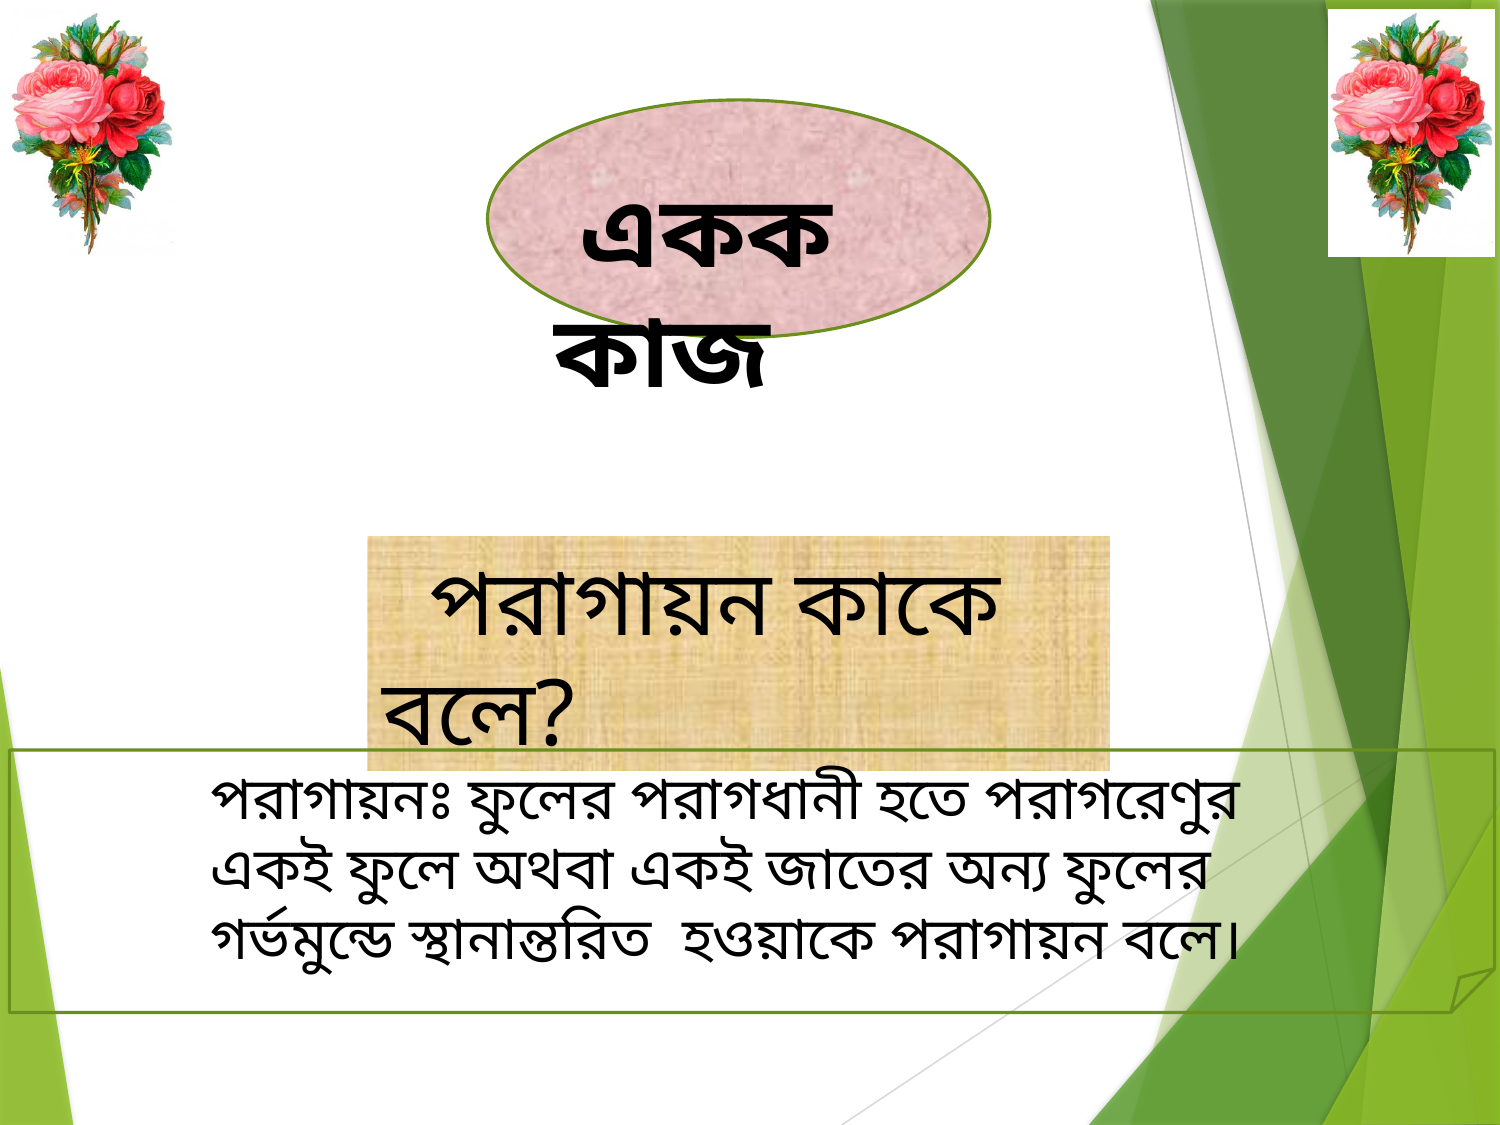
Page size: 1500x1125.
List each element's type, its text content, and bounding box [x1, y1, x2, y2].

text_box পরাগায়নঃ ফুলের পরাগধানী হতে পরাগরেণুর একই ফুলে অথবা একই জাতের অন্য ফুলের গর্ভমুন্ডে স্থানান্তরিত হওয়াকে পরাগায়ন বলে। [196, 754, 1334, 979]
picture [8, 8, 176, 258]
text_box পরাগায়ন কাকে বলে? [367, 536, 1110, 748]
picture [1328, 8, 1496, 258]
text_box একক কাজ [539, 160, 990, 415]
text_box [485, 98, 960, 293]
text_box [7, 748, 1497, 1015]
